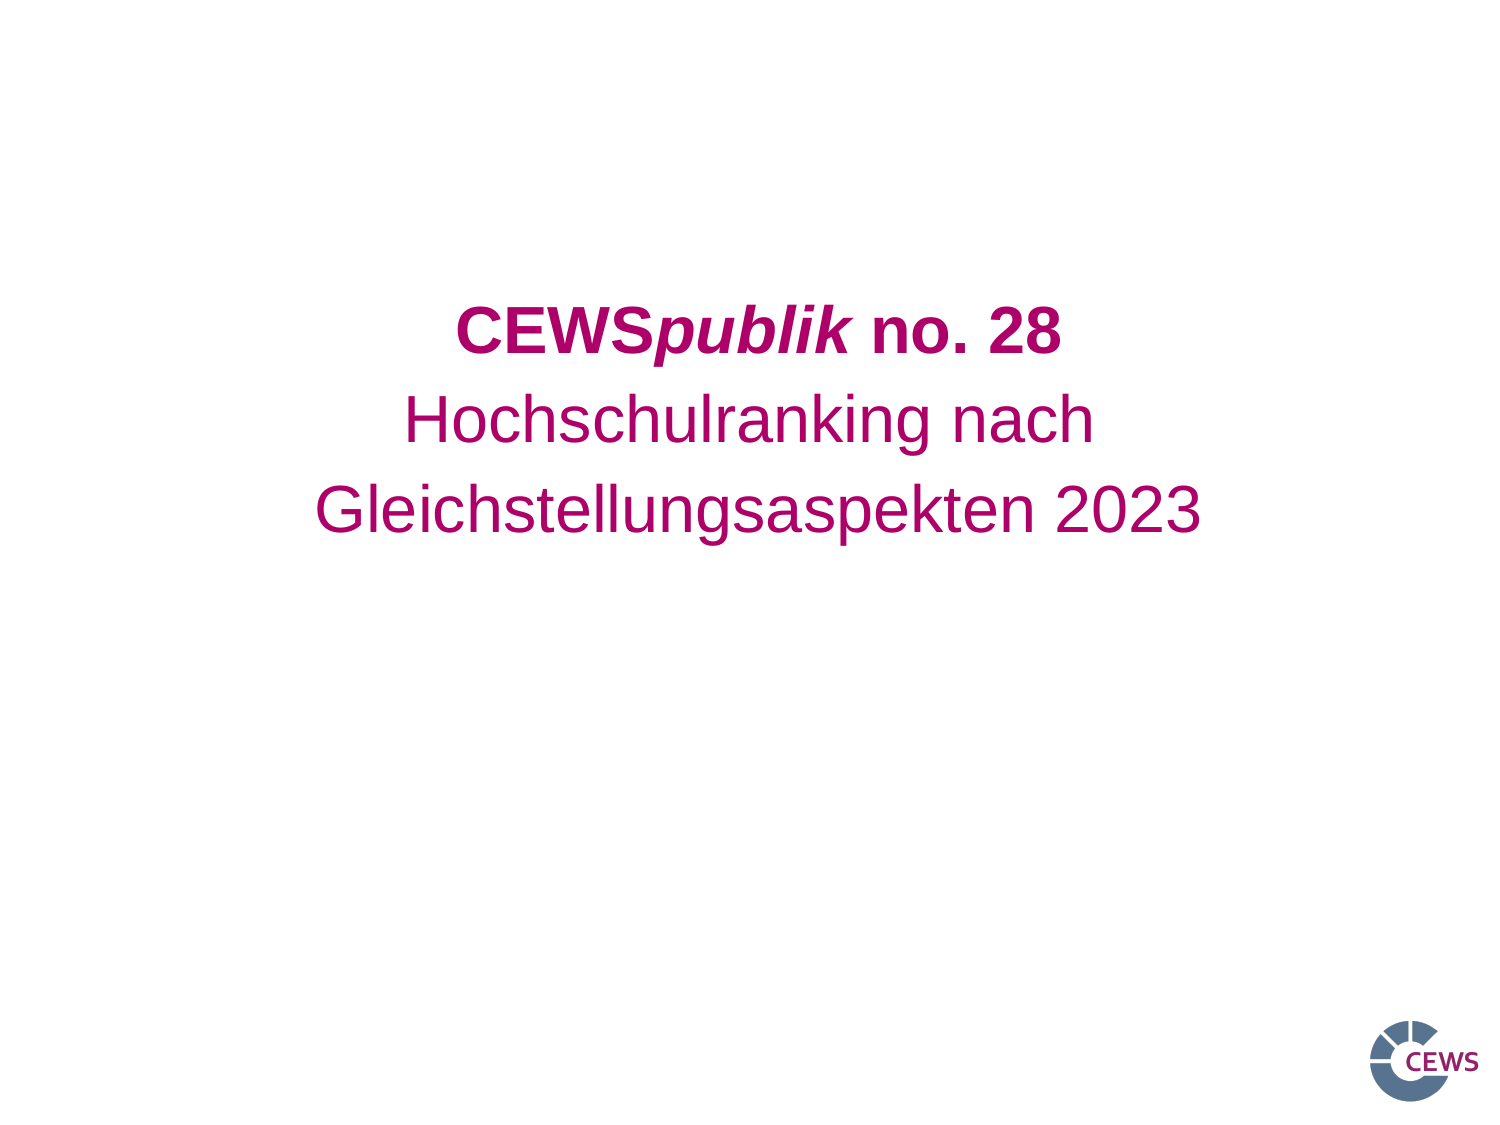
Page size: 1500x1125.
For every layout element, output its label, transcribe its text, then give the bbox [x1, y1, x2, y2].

picture [1363, 997, 1500, 1121]
title CEWSpublik no. 28 Hochschulranking nach Gleichstellungsaspekten 2023 [17, 266, 1500, 705]
